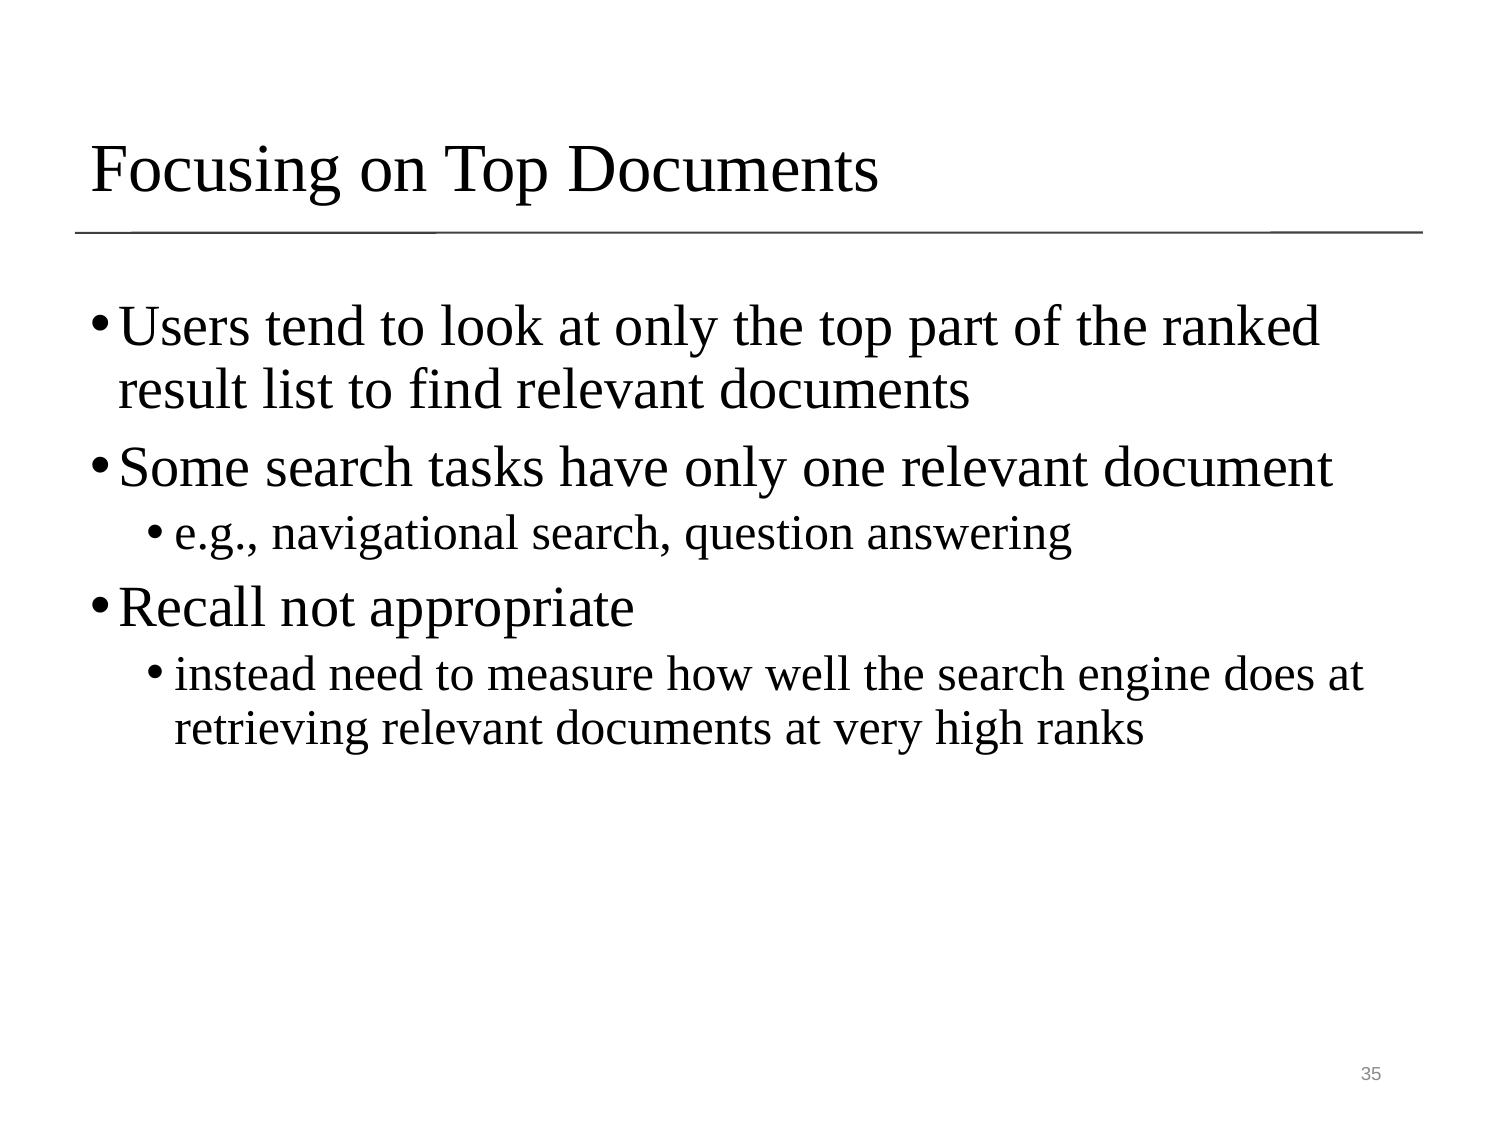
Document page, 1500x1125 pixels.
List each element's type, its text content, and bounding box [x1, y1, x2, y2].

title Focusing on Top Documents [75, 101, 1369, 237]
list Users tend to look at only the top part of the ranked result list to find relevant documents Some search tasks have only one relevant document e.g., navigational search, question answering Recall not appropriate instead need to measure how well the search engine does at retrieving relevant documents at very high ranks [75, 287, 1425, 900]
slide_number 35 [1059, 1042, 1397, 1103]
